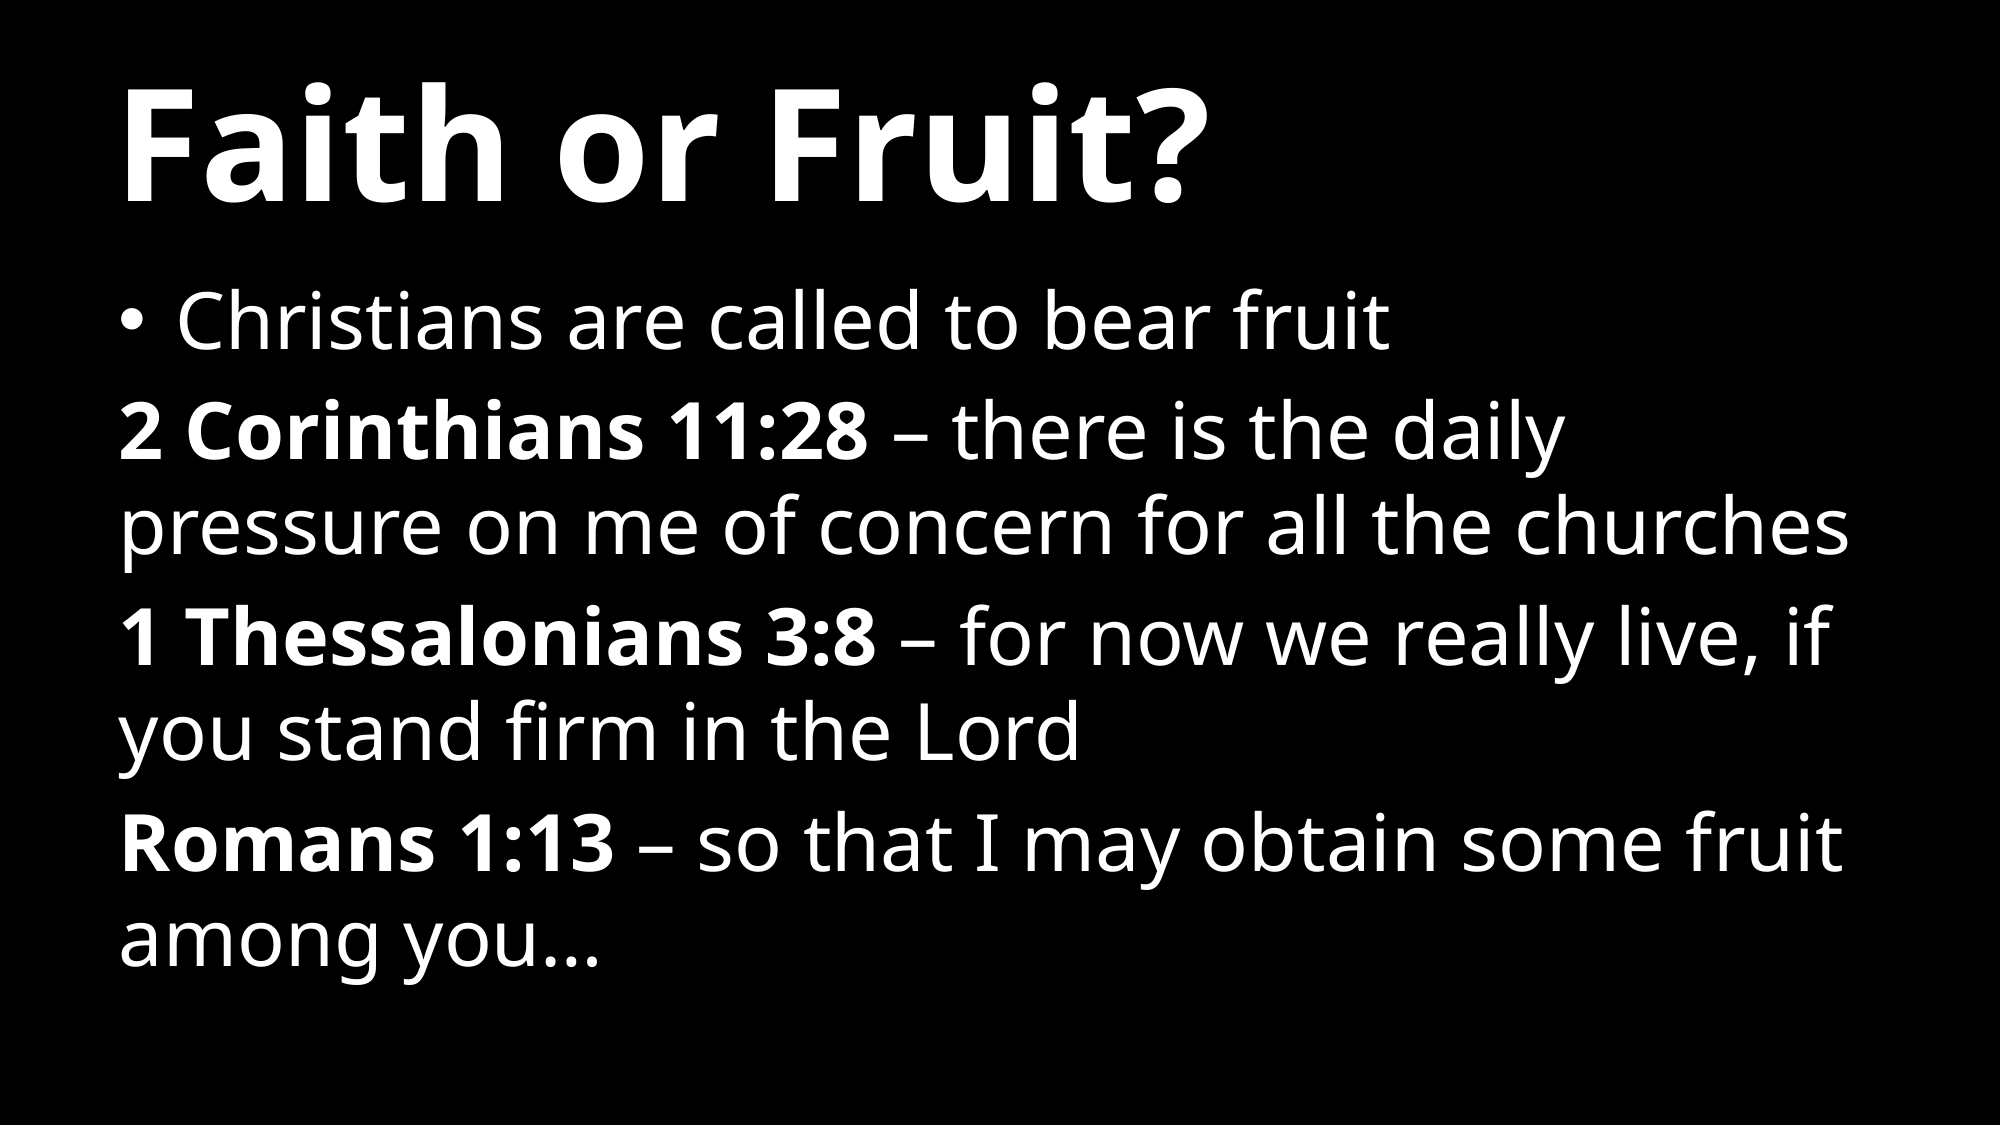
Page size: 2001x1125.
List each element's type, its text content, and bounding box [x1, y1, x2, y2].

title Faith or Fruit? [99, 45, 1900, 233]
list Christians are called to bear fruit 2 Corinthians 11:28 – there is the daily pressure on me of concern for all the churches 1 Thessalonians 3:8 – for now we really live, if you stand firm in the Lord Romans 1:13 – so that I may obtain some fruit among you… [103, 262, 1904, 1005]
